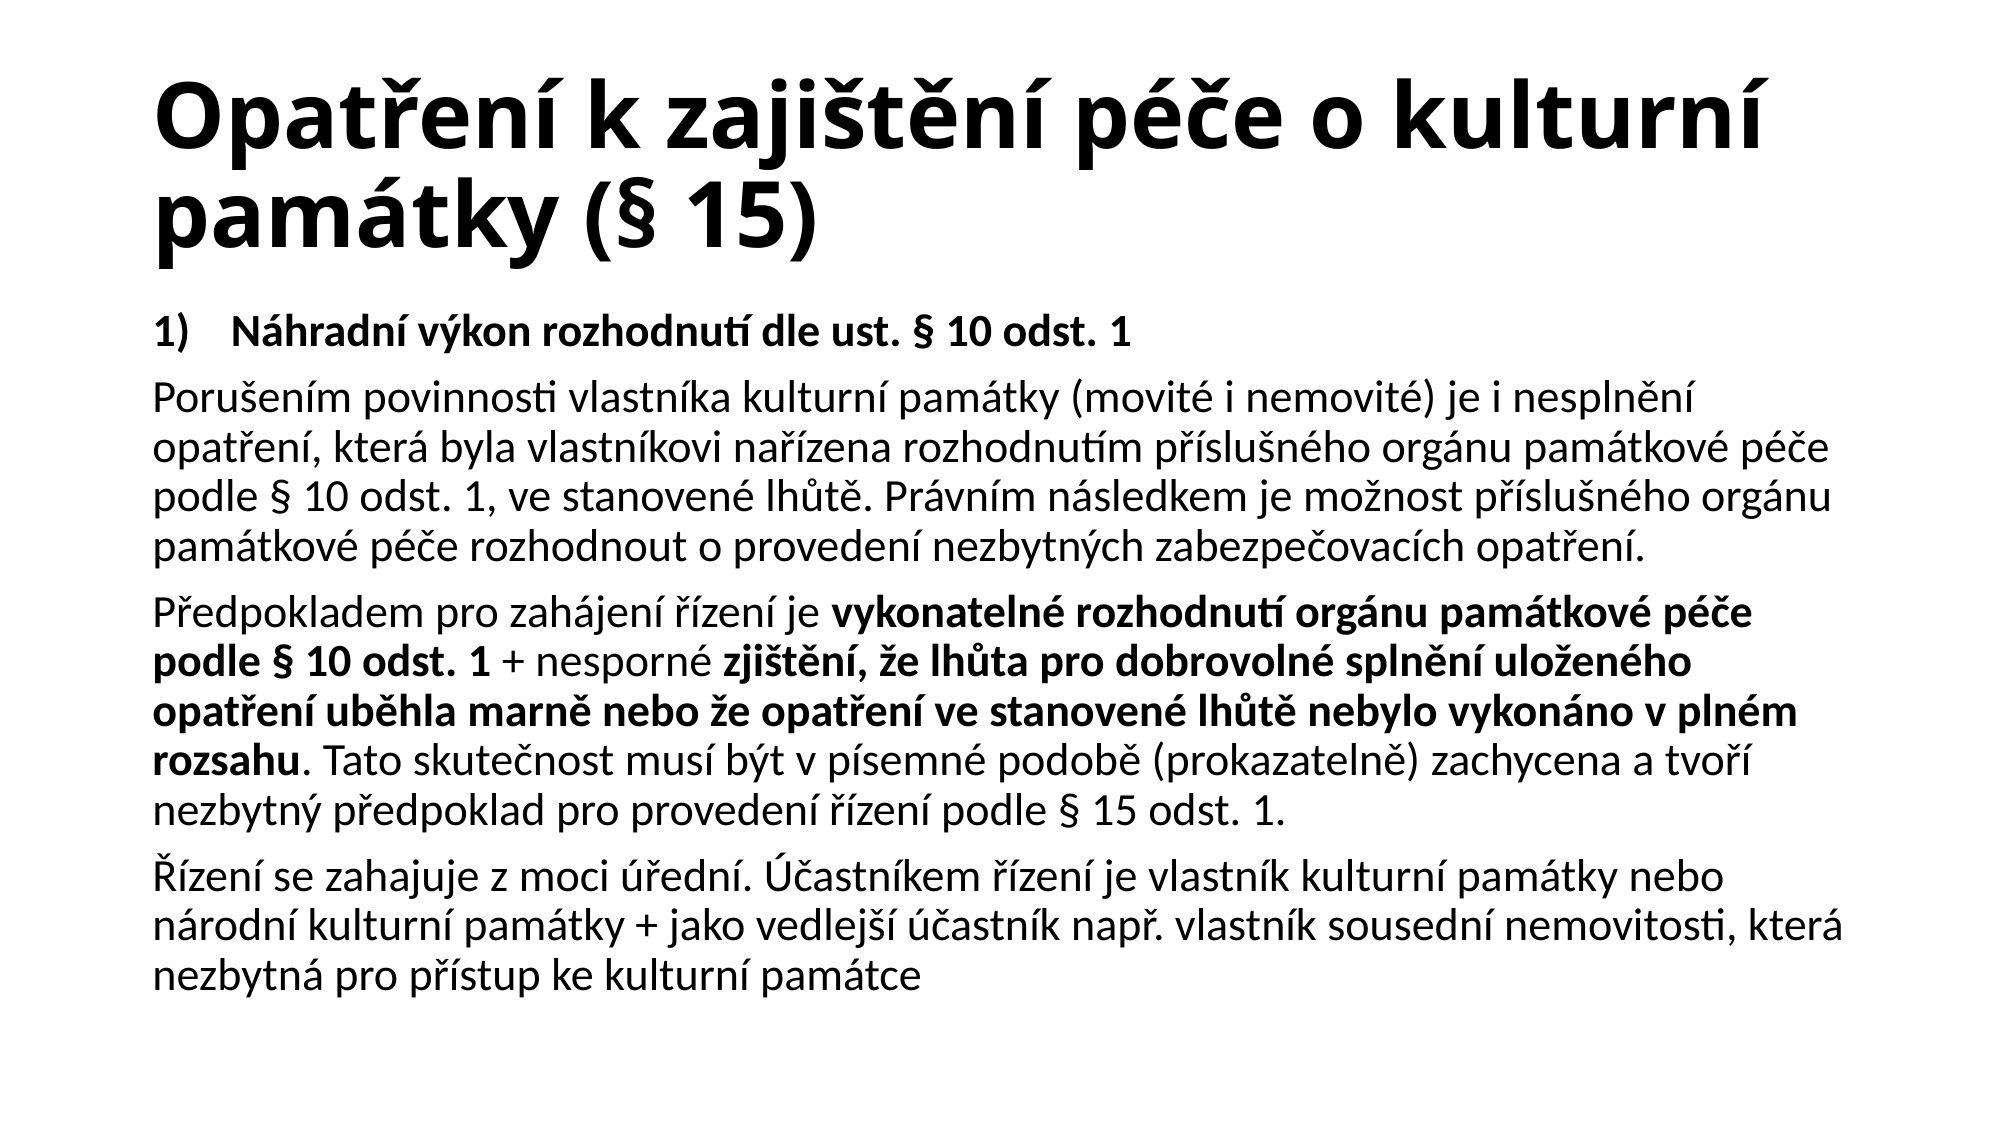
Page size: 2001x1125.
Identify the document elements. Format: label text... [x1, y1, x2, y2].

title Opatření k zajištění péče o kulturní památky (§ 15) [137, 59, 1863, 278]
list Náhradní výkon rozhodnutí dle ust. § 10 odst. 1 Porušením povinnosti vlastníka kulturní památky (movité i nemovité) je i nesplnění opatření, která byla vlastníkovi nařízena rozhodnutím příslušného orgánu památkové péče podle § 10 odst. 1, ve stanovené lhůtě. Právním následkem je možnost příslušného orgánu památkové péče rozhodnout o provedení nezbytných zabezpečovacích opatření. Předpokladem pro zahájení řízení je vykonatelné rozhodnutí orgánu památkové péče podle § 10 odst. 1 + nesporné zjištění, že lhůta pro dobrovolné splnění uloženého opatření uběhla marně nebo že opatření ve stanovené lhůtě nebylo vykonáno v plném rozsahu. Tato skutečnost musí být v písemné podobě (prokazatelně) zachycena a tvoří nezbytný předpoklad pro provedení řízení podle § 15 odst. 1. Řízení se zahajuje z moci úřední. Účastníkem řízení je vlastník kulturní památky nebo národní kulturní památky + jako vedlejší účastník např. vlastník sousední nemovitosti, která nezbytná pro přístup ke kulturní památce [137, 299, 1863, 1014]
